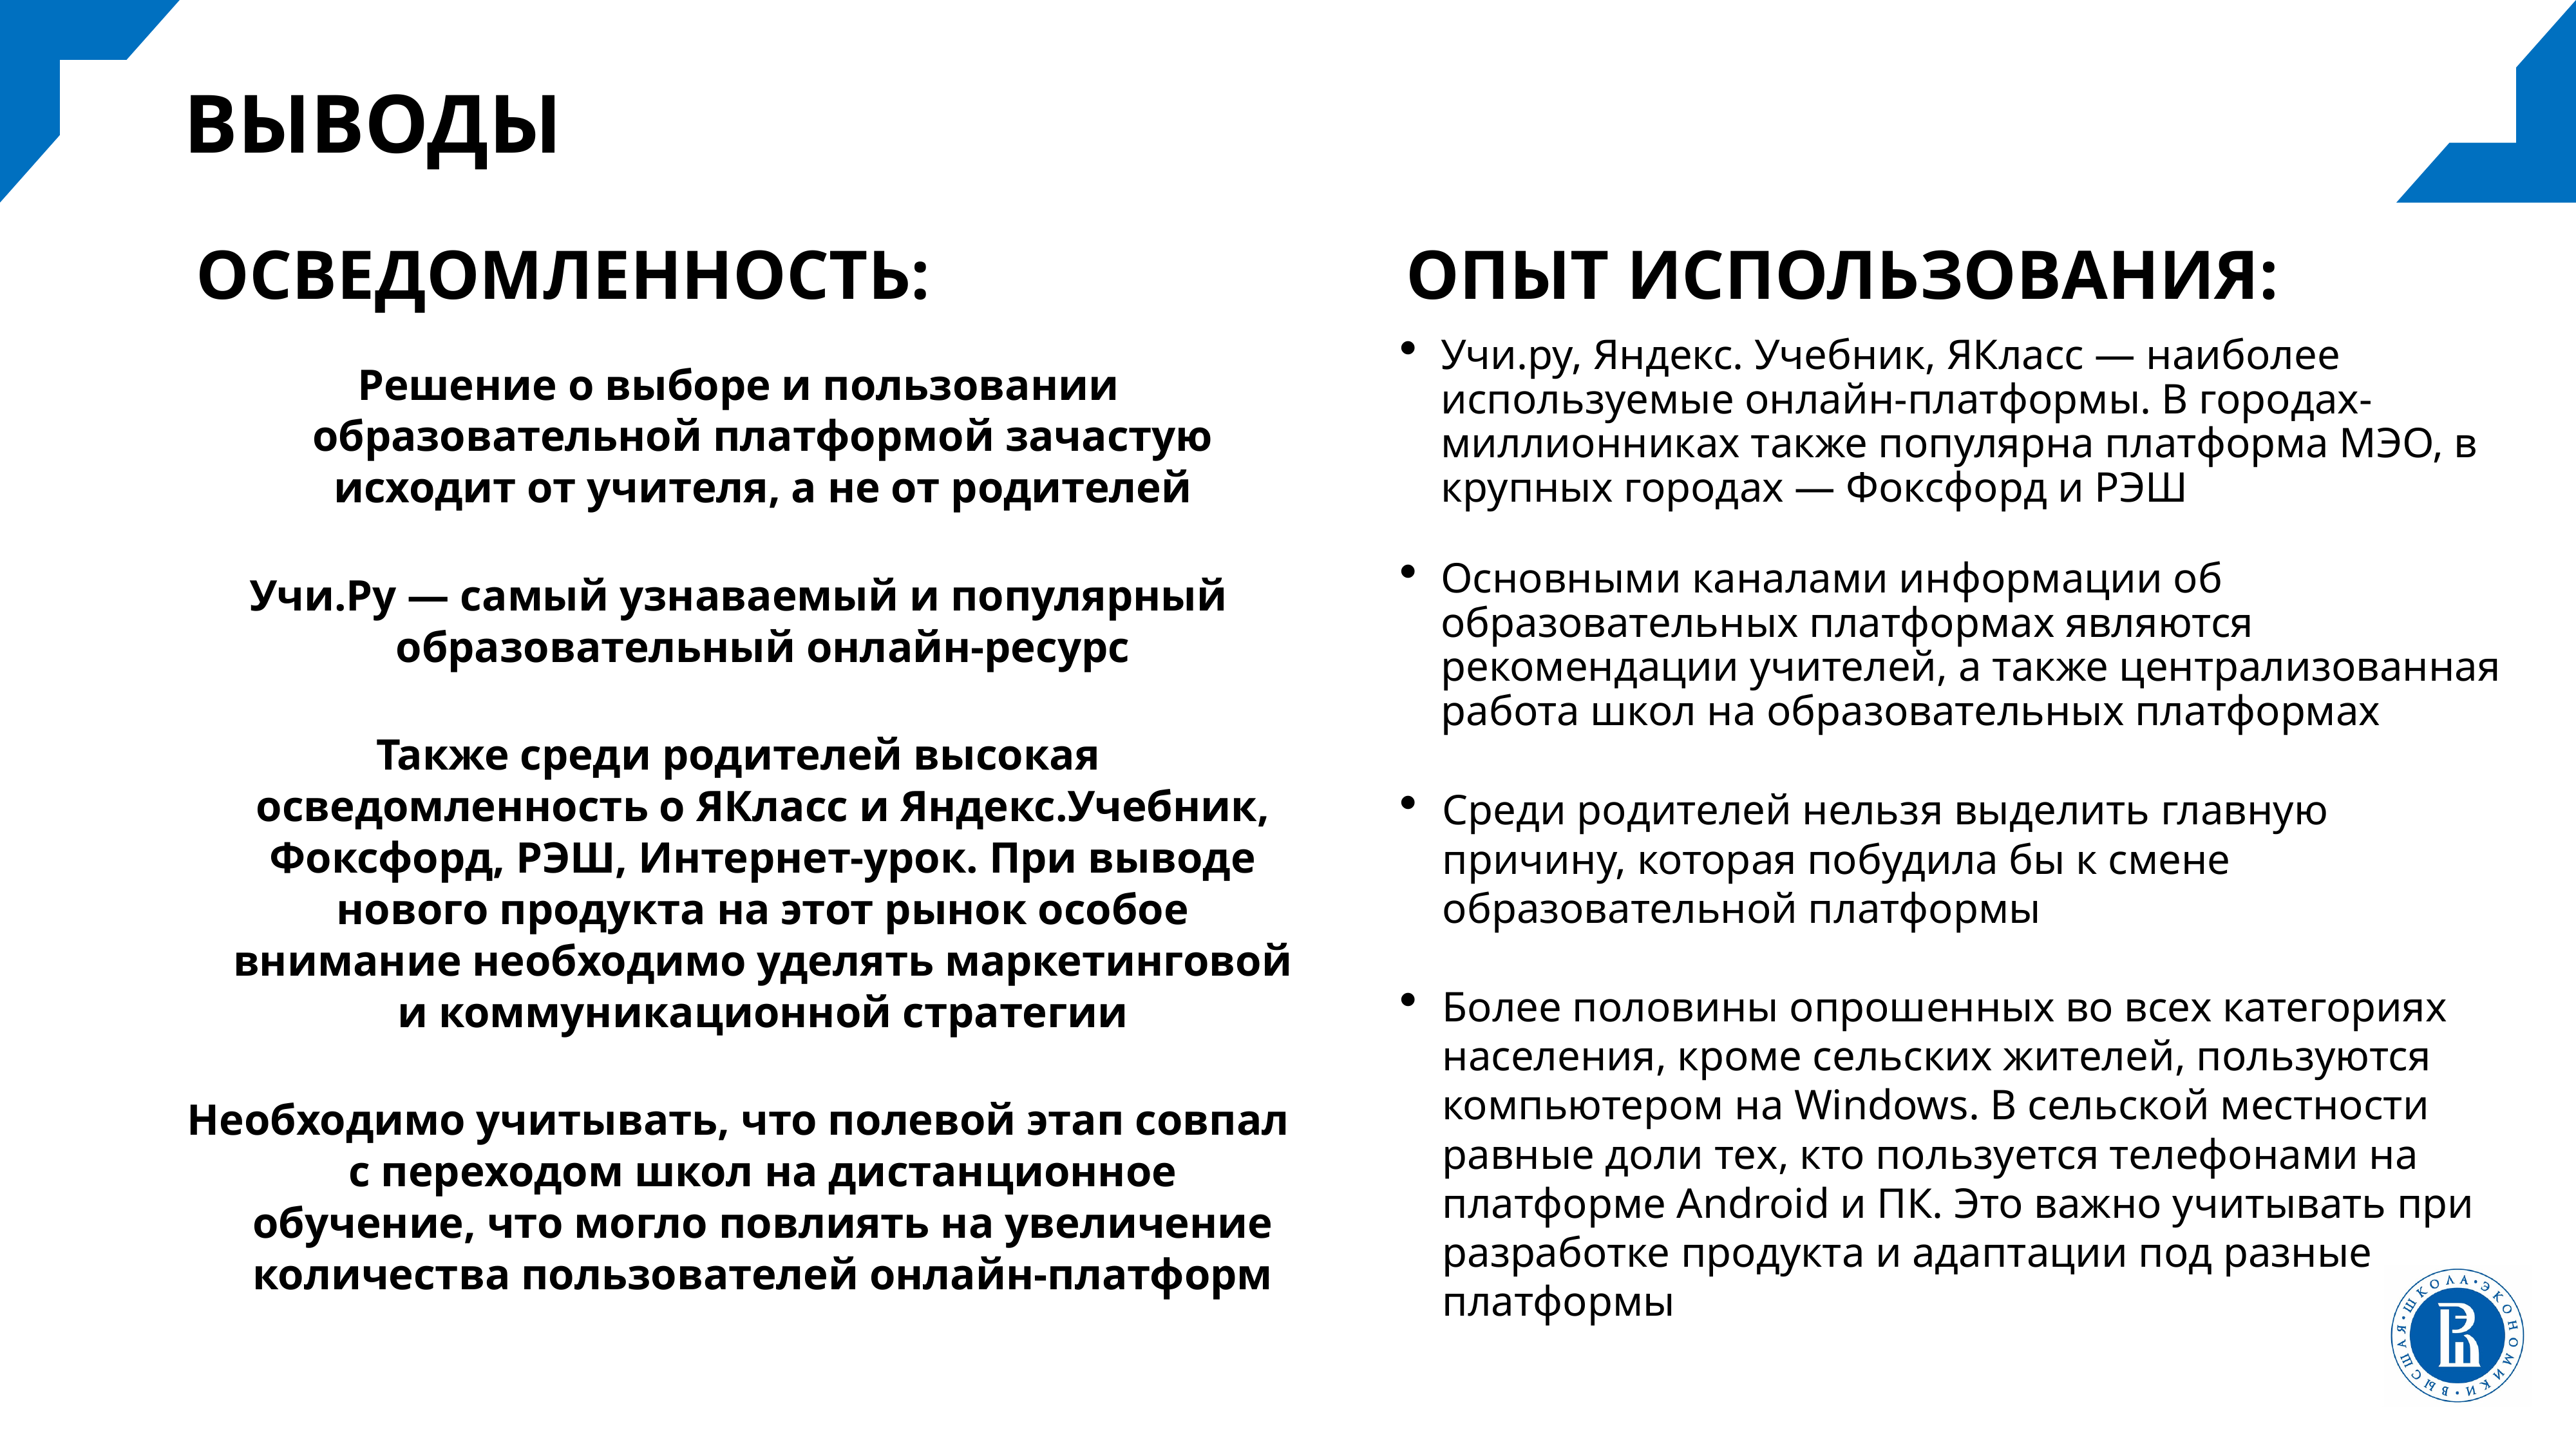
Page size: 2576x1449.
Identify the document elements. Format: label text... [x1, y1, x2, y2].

list Решение о выборе и пользовании образовательной платформой зачастую исходит от учителя, а не от родителей Учи.Ру — самый узнаваемый и популярный образовательный онлайн-ресурс Также среди родителей высокая осведомленность о ЯКласс и Яндекс.Учебник, Фоксфорд, РЭШ, Интернет-урок. При выводе нового продукта на этот рынок особое внимание необходимо уделять маркетинговой и коммуникационной стратегии Необходимо учитывать, что полевой этап совпал с переходом школ на дистанционное обучение, что могло повлиять на увеличение количества пользователей онлайн-платформ [178, 337, 1298, 1321]
title ВЫВОДЫ [178, 0, 2398, 242]
text_box ОПЫТ ИСПОЛЬЗОВАНИЯ: [1401, 242, 2285, 318]
picture [2312, 1265, 2549, 1410]
text_box Учи.ру, Яндекс. Учебник, ЯКласс — наиболее используемые онлайн-платформы. В городах-миллионниках также популярна платформа МЭО, в крупных городах — Фоксфорд и РЭШ Основными каналами информации об образовательных платформах являются рекомендации учителей, а также централизованная работа школ на образовательных платформах Среди родителей нельзя выделить главную причину, которая побудила бы к смене образовательной платформы Более половины опрошенных во всех категориях населения, кроме сельских жителей, пользуются компьютером на Windows. В сельской местности равные доли тех, кто пользуется телефонами на платформе Android и ПК. Это важно учитывать при разработке продукта и адаптации под разные платформы [1394, 338, 2514, 1321]
text_box ОСВЕДОМЛЕННОСТЬ: [191, 242, 954, 318]
